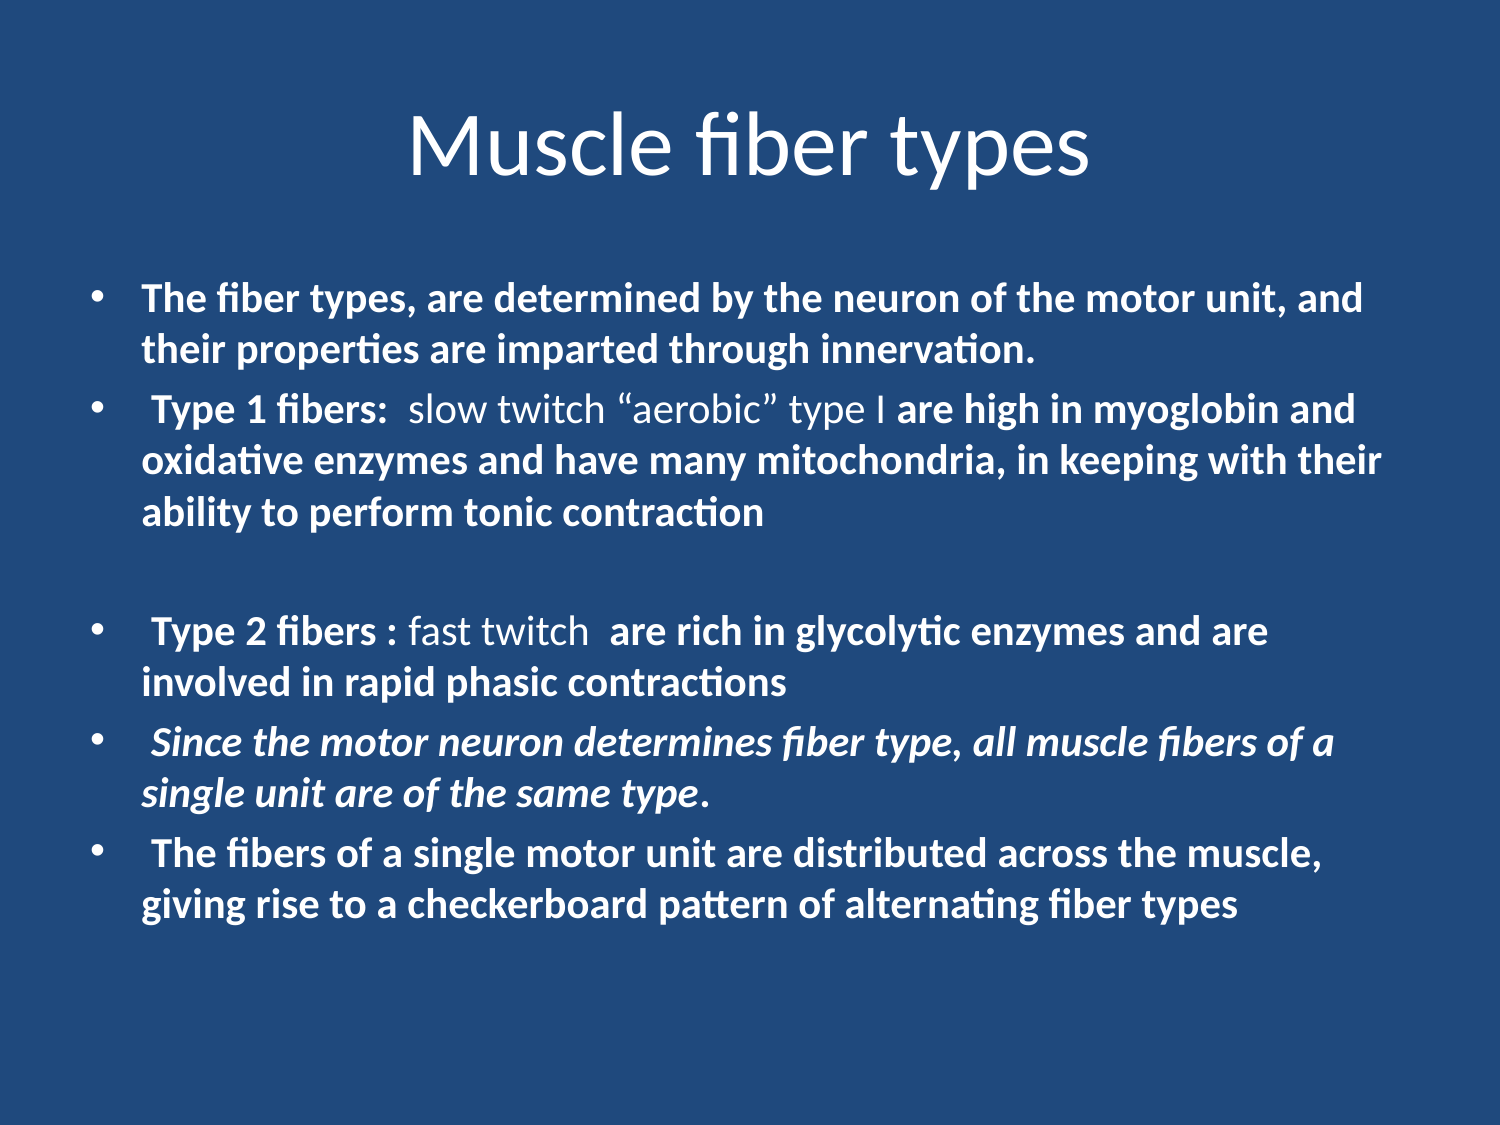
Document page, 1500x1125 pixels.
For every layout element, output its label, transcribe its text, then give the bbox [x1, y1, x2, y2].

title Muscle fiber types [75, 45, 1425, 233]
list The fiber types, are determined by the neuron of the motor unit, and their properties are imparted through innervation. Type 1 fibers: slow twitch “aerobic” type I are high in myoglobin and oxidative enzymes and have many mitochondria, in keeping with their ability to perform tonic contraction Type 2 fibers : fast twitch are rich in glycolytic enzymes and are involved in rapid phasic contractions Since the motor neuron determines fiber type, all muscle fibers of a single unit are of the same type. The fibers of a single motor unit are distributed across the muscle, giving rise to a checkerboard pattern of alternating fiber types [75, 262, 1425, 1005]
